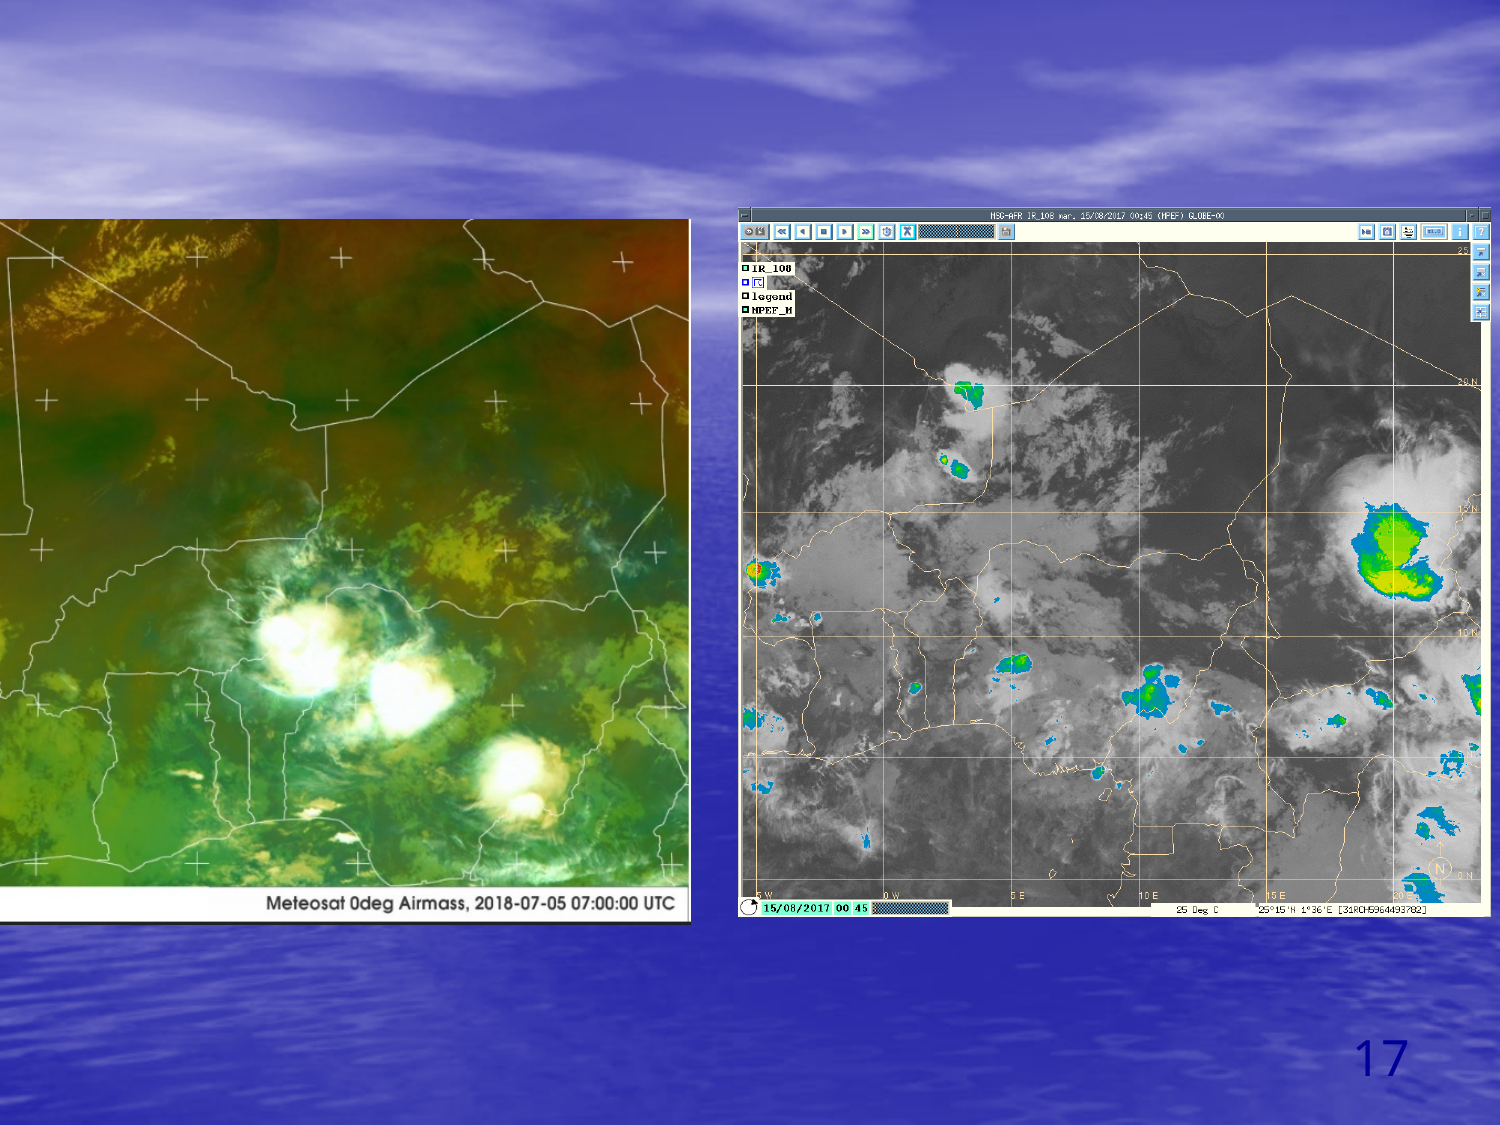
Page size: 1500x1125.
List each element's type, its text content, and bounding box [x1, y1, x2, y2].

slide_number 17 [1074, 1024, 1426, 1103]
picture [737, 207, 1492, 918]
picture [0, 219, 692, 925]
